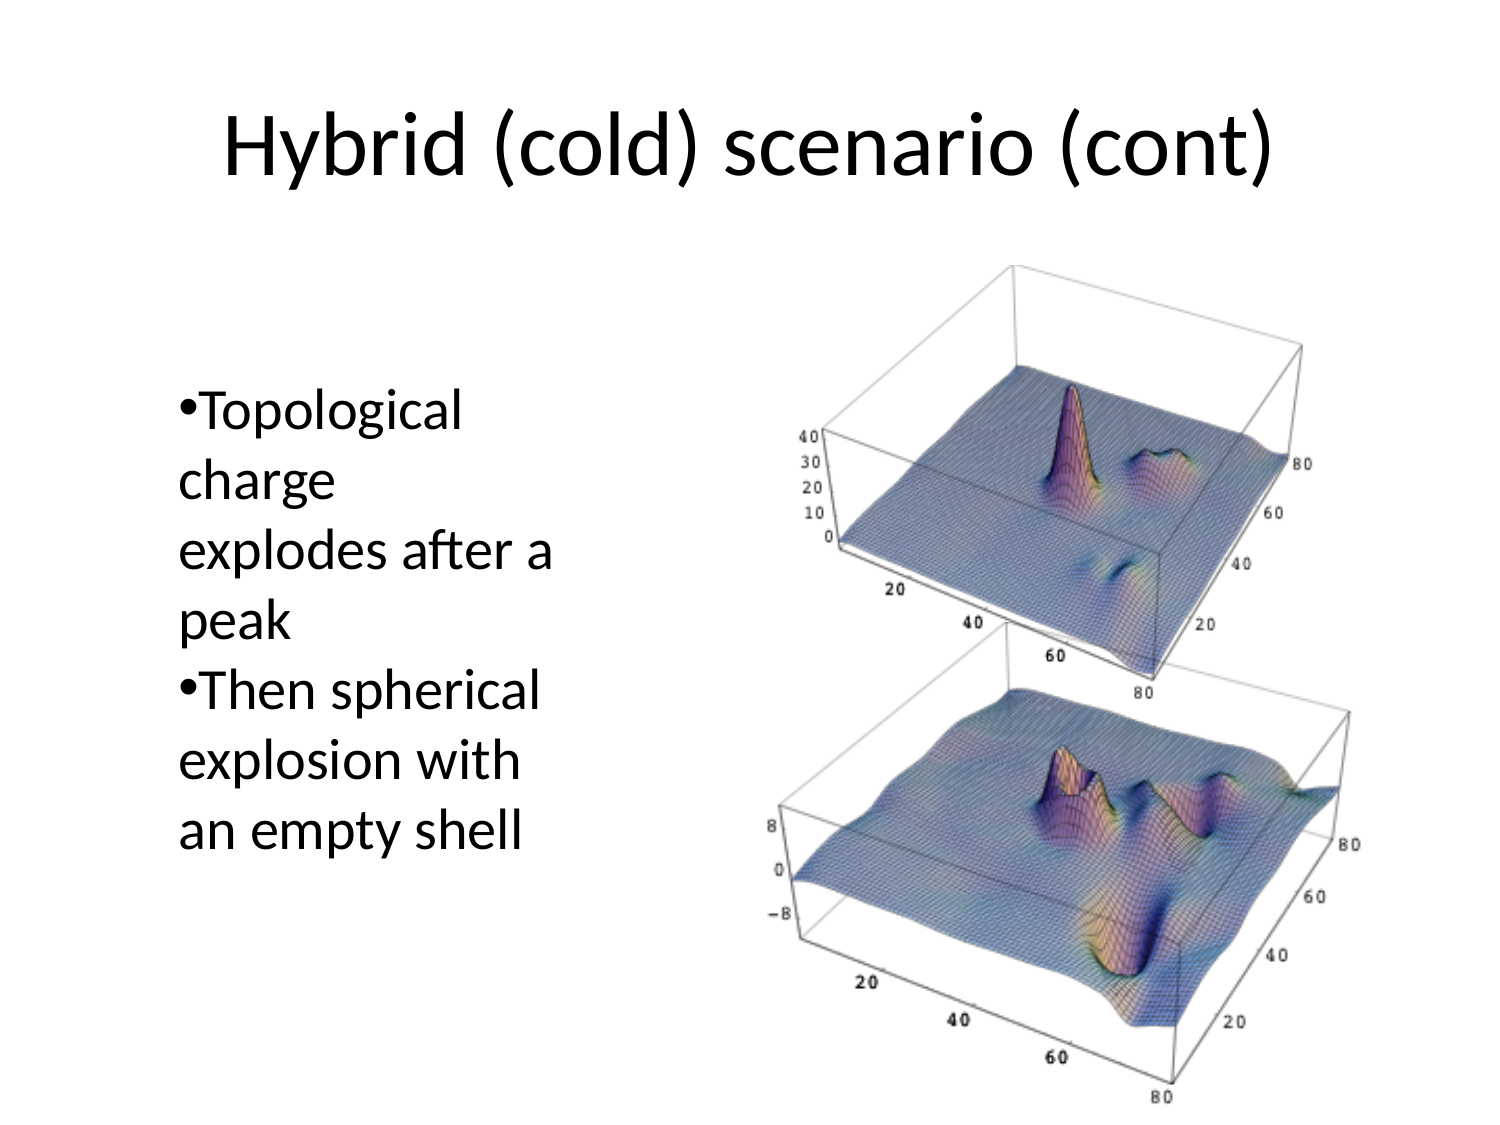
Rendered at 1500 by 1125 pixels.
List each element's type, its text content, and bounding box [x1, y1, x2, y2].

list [680, 264, 1426, 704]
text_box Topological charge explodes after a peak Then spherical explosion with an empty shell [163, 363, 586, 869]
title Hybrid (cold) scenario (cont) [75, 45, 1425, 233]
picture [764, 621, 1365, 1110]
